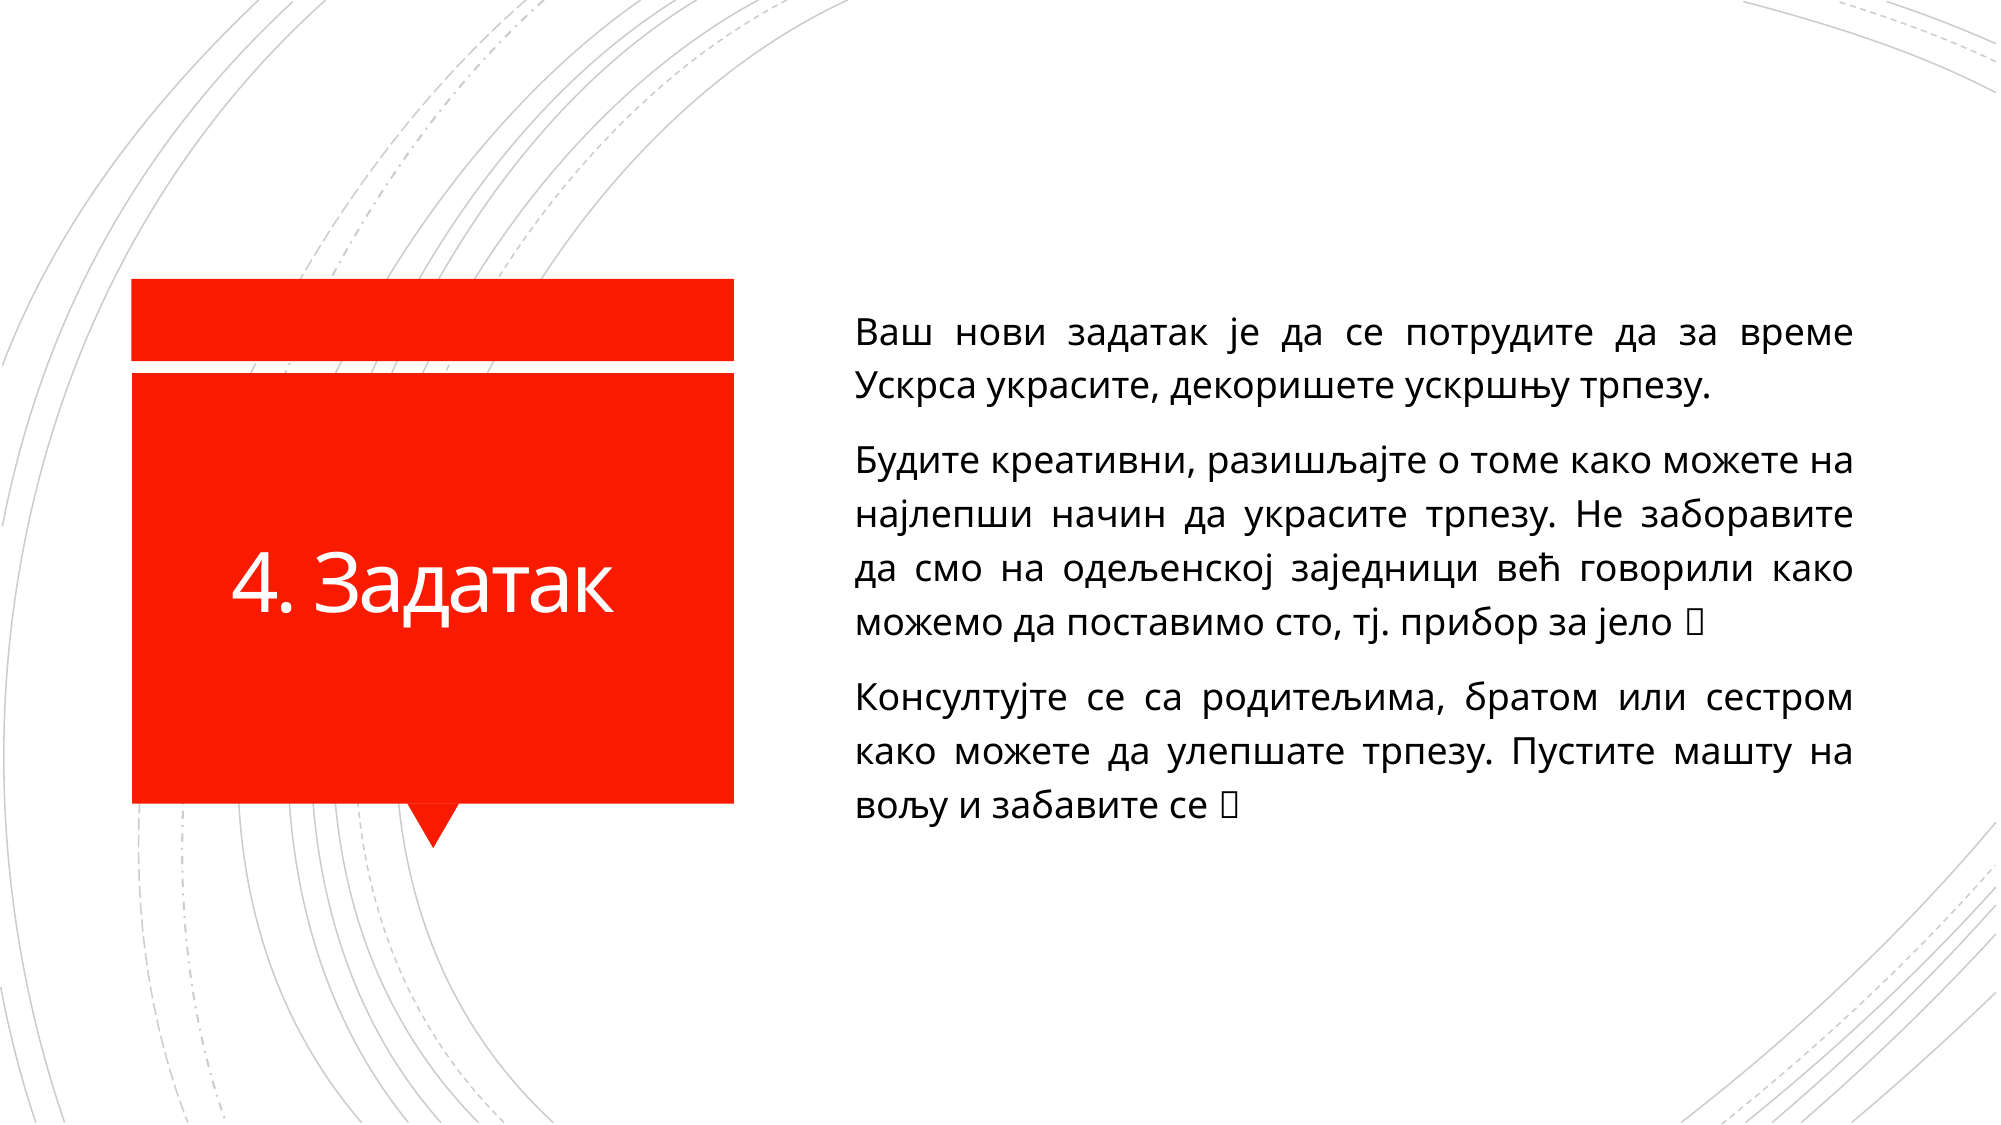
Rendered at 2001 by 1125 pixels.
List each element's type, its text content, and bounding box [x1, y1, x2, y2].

title 4. Задатак [145, 385, 720, 789]
list Ваш нови задатак је да се потрудите да за време Ускрса украсите, декоришете ускршњу трпезу. Будите креативни, разишљајте о томе како можете на најлепши начин да украсите трпезу. Не заборавите да смо на одељенској заједници већ говорили како можемо да поставимо сто, тј. прибор за јело  Консултујте се са родитељима, братом или сестром како можете да улепшате трпезу. Пустите машту на вољу и забавите се  [839, 131, 1871, 993]
